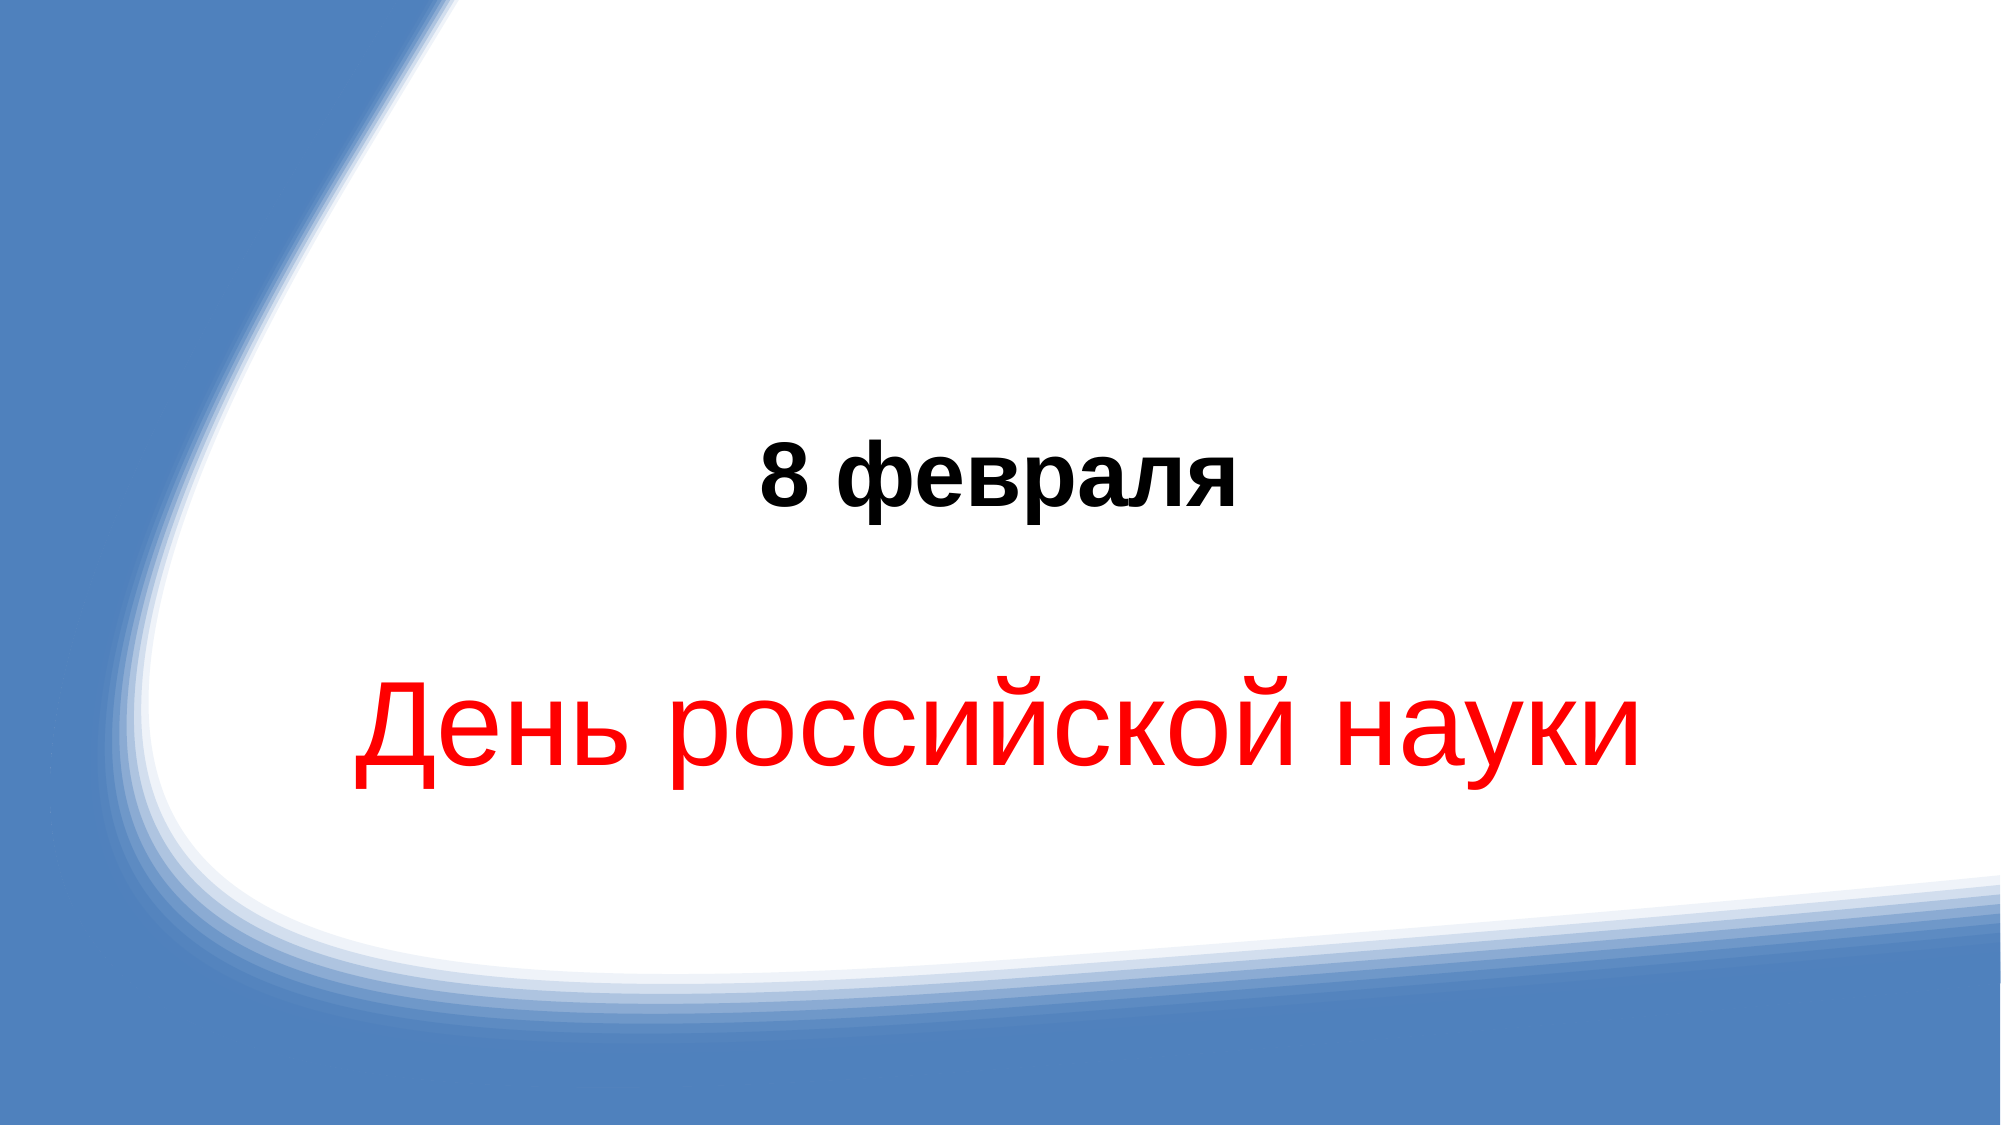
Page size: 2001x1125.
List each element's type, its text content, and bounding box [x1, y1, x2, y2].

title 8 февраля [150, 349, 1850, 591]
subtitle День российской науки [300, 637, 1700, 925]
